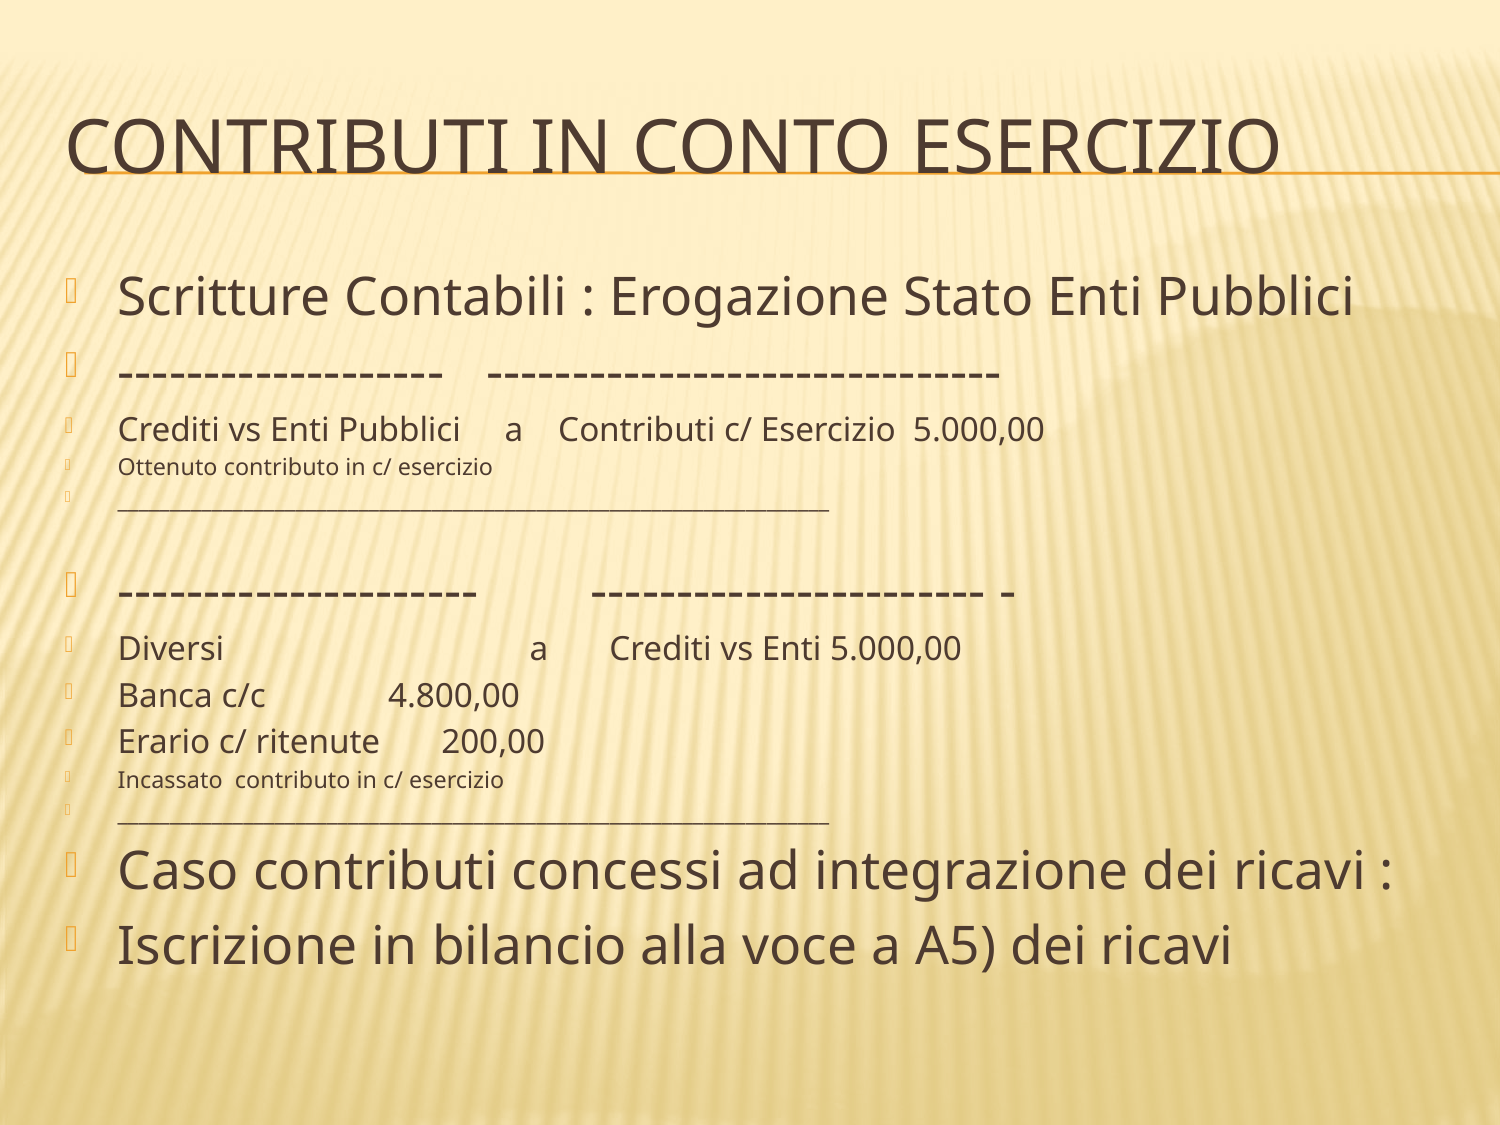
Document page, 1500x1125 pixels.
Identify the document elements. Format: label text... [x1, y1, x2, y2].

list Scritture Contabili : Erogazione Stato Enti Pubblici ------------------- ------------------------------ Crediti vs Enti Pubblici a Contributi c/ Esercizio 5.000,00 Ottenuto contributo in c/ esercizio ____________________________________________________________________ --------------------- ----------------------- - Diversi a Crediti vs Enti 5.000,00 Banca c/c 4.800,00 Erario c/ ritenute 200,00 Incassato contributo in c/ esercizio ____________________________________________________________________ Caso contributi concessi ad integrazione dei ricavi : Iscrizione in bilancio alla voce a A5) dei ricavi [50, 254, 1475, 998]
title Contributi in conto esercizio [50, 75, 1475, 213]
